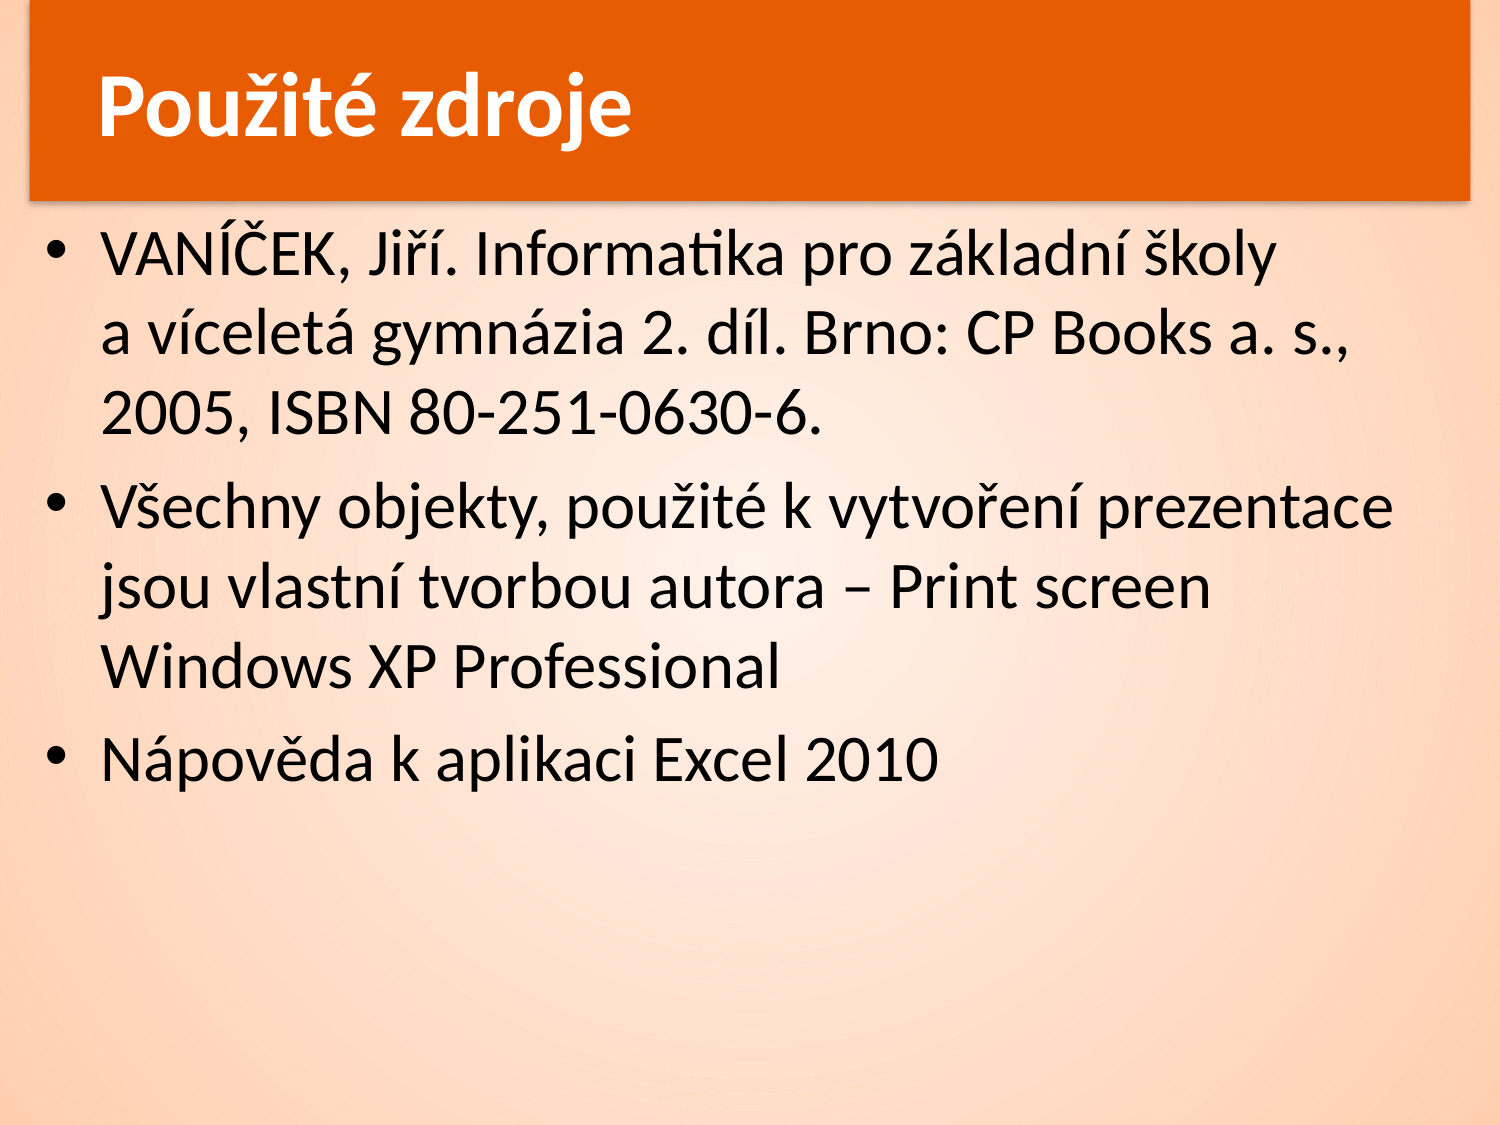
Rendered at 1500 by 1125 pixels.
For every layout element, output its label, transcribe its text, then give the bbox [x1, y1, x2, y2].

title Použité zdroje [29, 0, 1471, 200]
list VANÍČEK, Jiří. Informatika pro základní školy a víceletá gymnázia 2. díl. Brno: CP Books a. s., 2005, ISBN 80-251-0630-6. Všechny objekty, použité k vytvoření prezentace jsou vlastní tvorbou autora – Print screen Windows XP Professional Nápověda k aplikaci Excel 2010 [29, 200, 1471, 1105]
